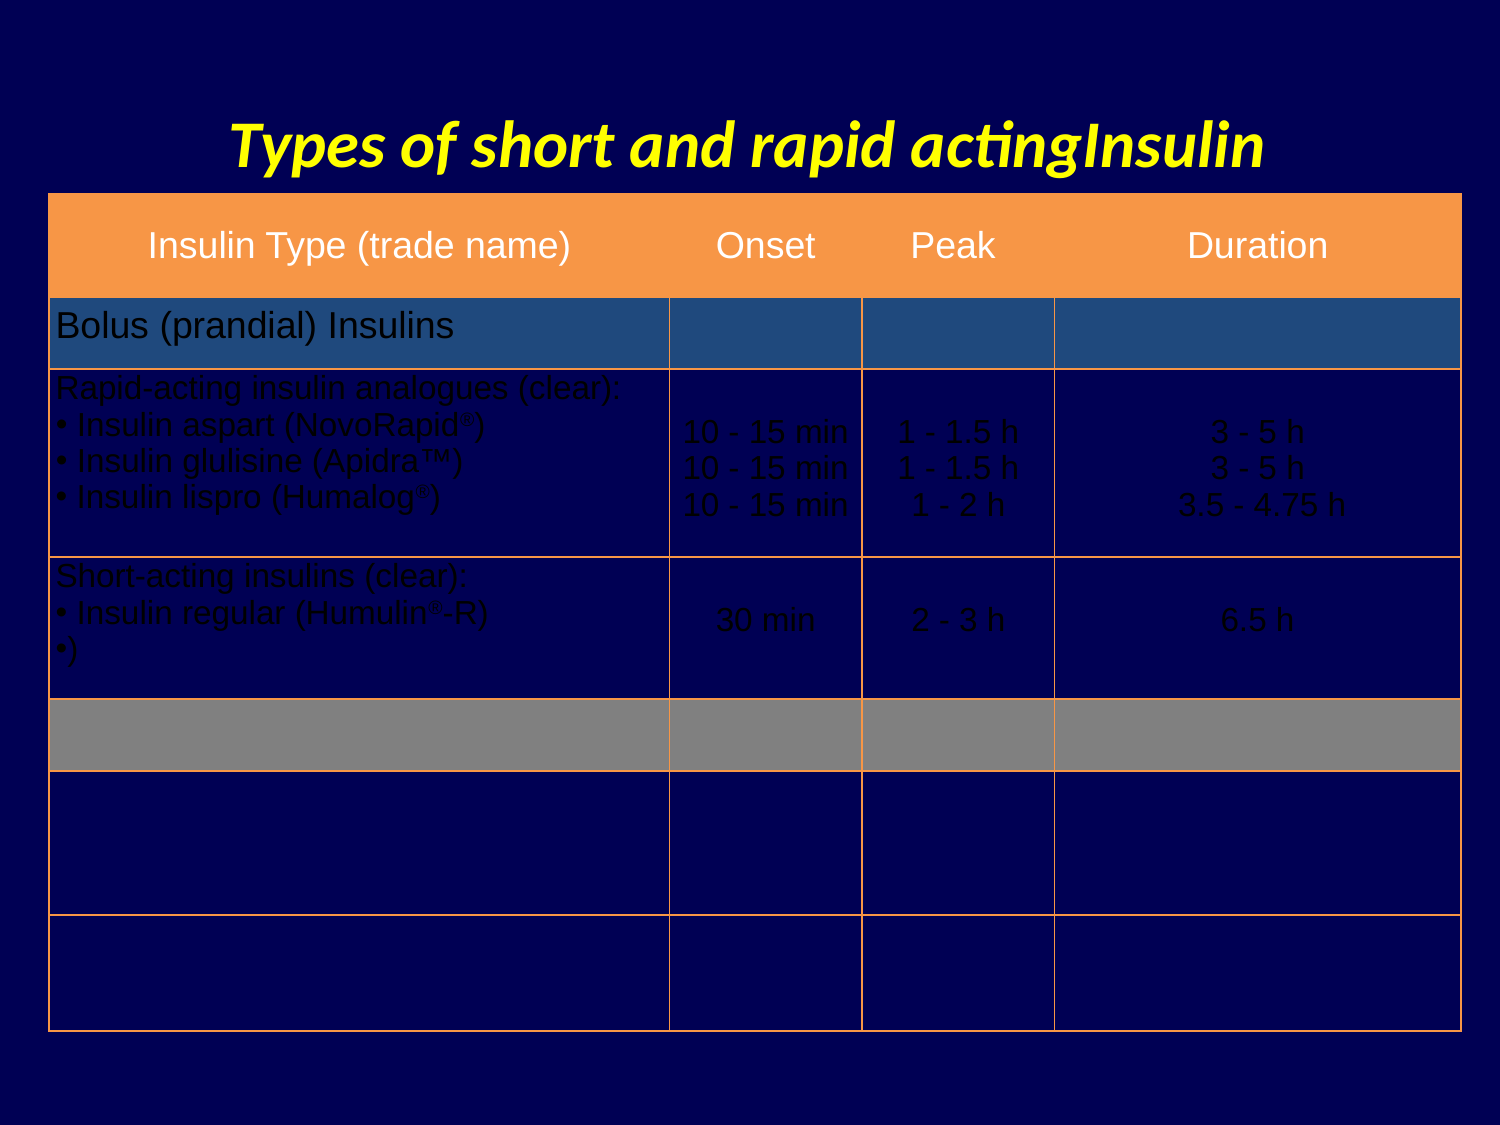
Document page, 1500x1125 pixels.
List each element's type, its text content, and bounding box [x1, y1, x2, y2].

table_cell 6.5 h [1055, 558, 1460, 698]
table_header Peak [863, 235, 1054, 296]
table_header Duration [1055, 195, 1460, 296]
table_header Insulin Type (trade name) [50, 195, 669, 296]
table_cell [670, 916, 861, 1030]
title Types of short and rapid actingInsulin [110, 46, 1386, 235]
table_cell 10 - 15 min 10 - 15 min 10 - 15 min [670, 370, 861, 556]
table_header Onset [670, 235, 861, 296]
table_cell [1055, 700, 1460, 770]
table_cell [863, 298, 1054, 368]
table_cell [50, 700, 669, 770]
table_cell 3 - 5 h 3 - 5 h 3.5 - 4.75 h [1055, 370, 1460, 556]
table_cell [863, 772, 1054, 914]
table_cell [50, 916, 669, 1030]
table_cell Short-acting insulins (clear): Insulin regular (Humulin®-R) ) [50, 558, 669, 698]
table_cell Rapid-acting insulin analogues (clear): Insulin aspart (NovoRapid®) Insulin glulisine (Apidra™) Insulin lispro (Humalog®) [50, 370, 669, 556]
table_cell [1055, 772, 1460, 914]
table_cell [670, 298, 861, 368]
table_cell 2 - 3 h [863, 558, 1054, 698]
table_cell 1 - 1.5 h 1 - 1.5 h 1 - 2 h [863, 370, 1054, 556]
table_cell [863, 700, 1054, 770]
table_cell Bolus (prandial) Insulins [50, 298, 669, 368]
table_cell [1055, 298, 1460, 368]
table_cell 30 min [670, 558, 861, 698]
table_cell [863, 916, 1054, 1030]
table_cell [670, 772, 861, 914]
table_cell [670, 700, 861, 770]
table_cell [1055, 916, 1460, 1030]
table_cell [50, 772, 669, 914]
